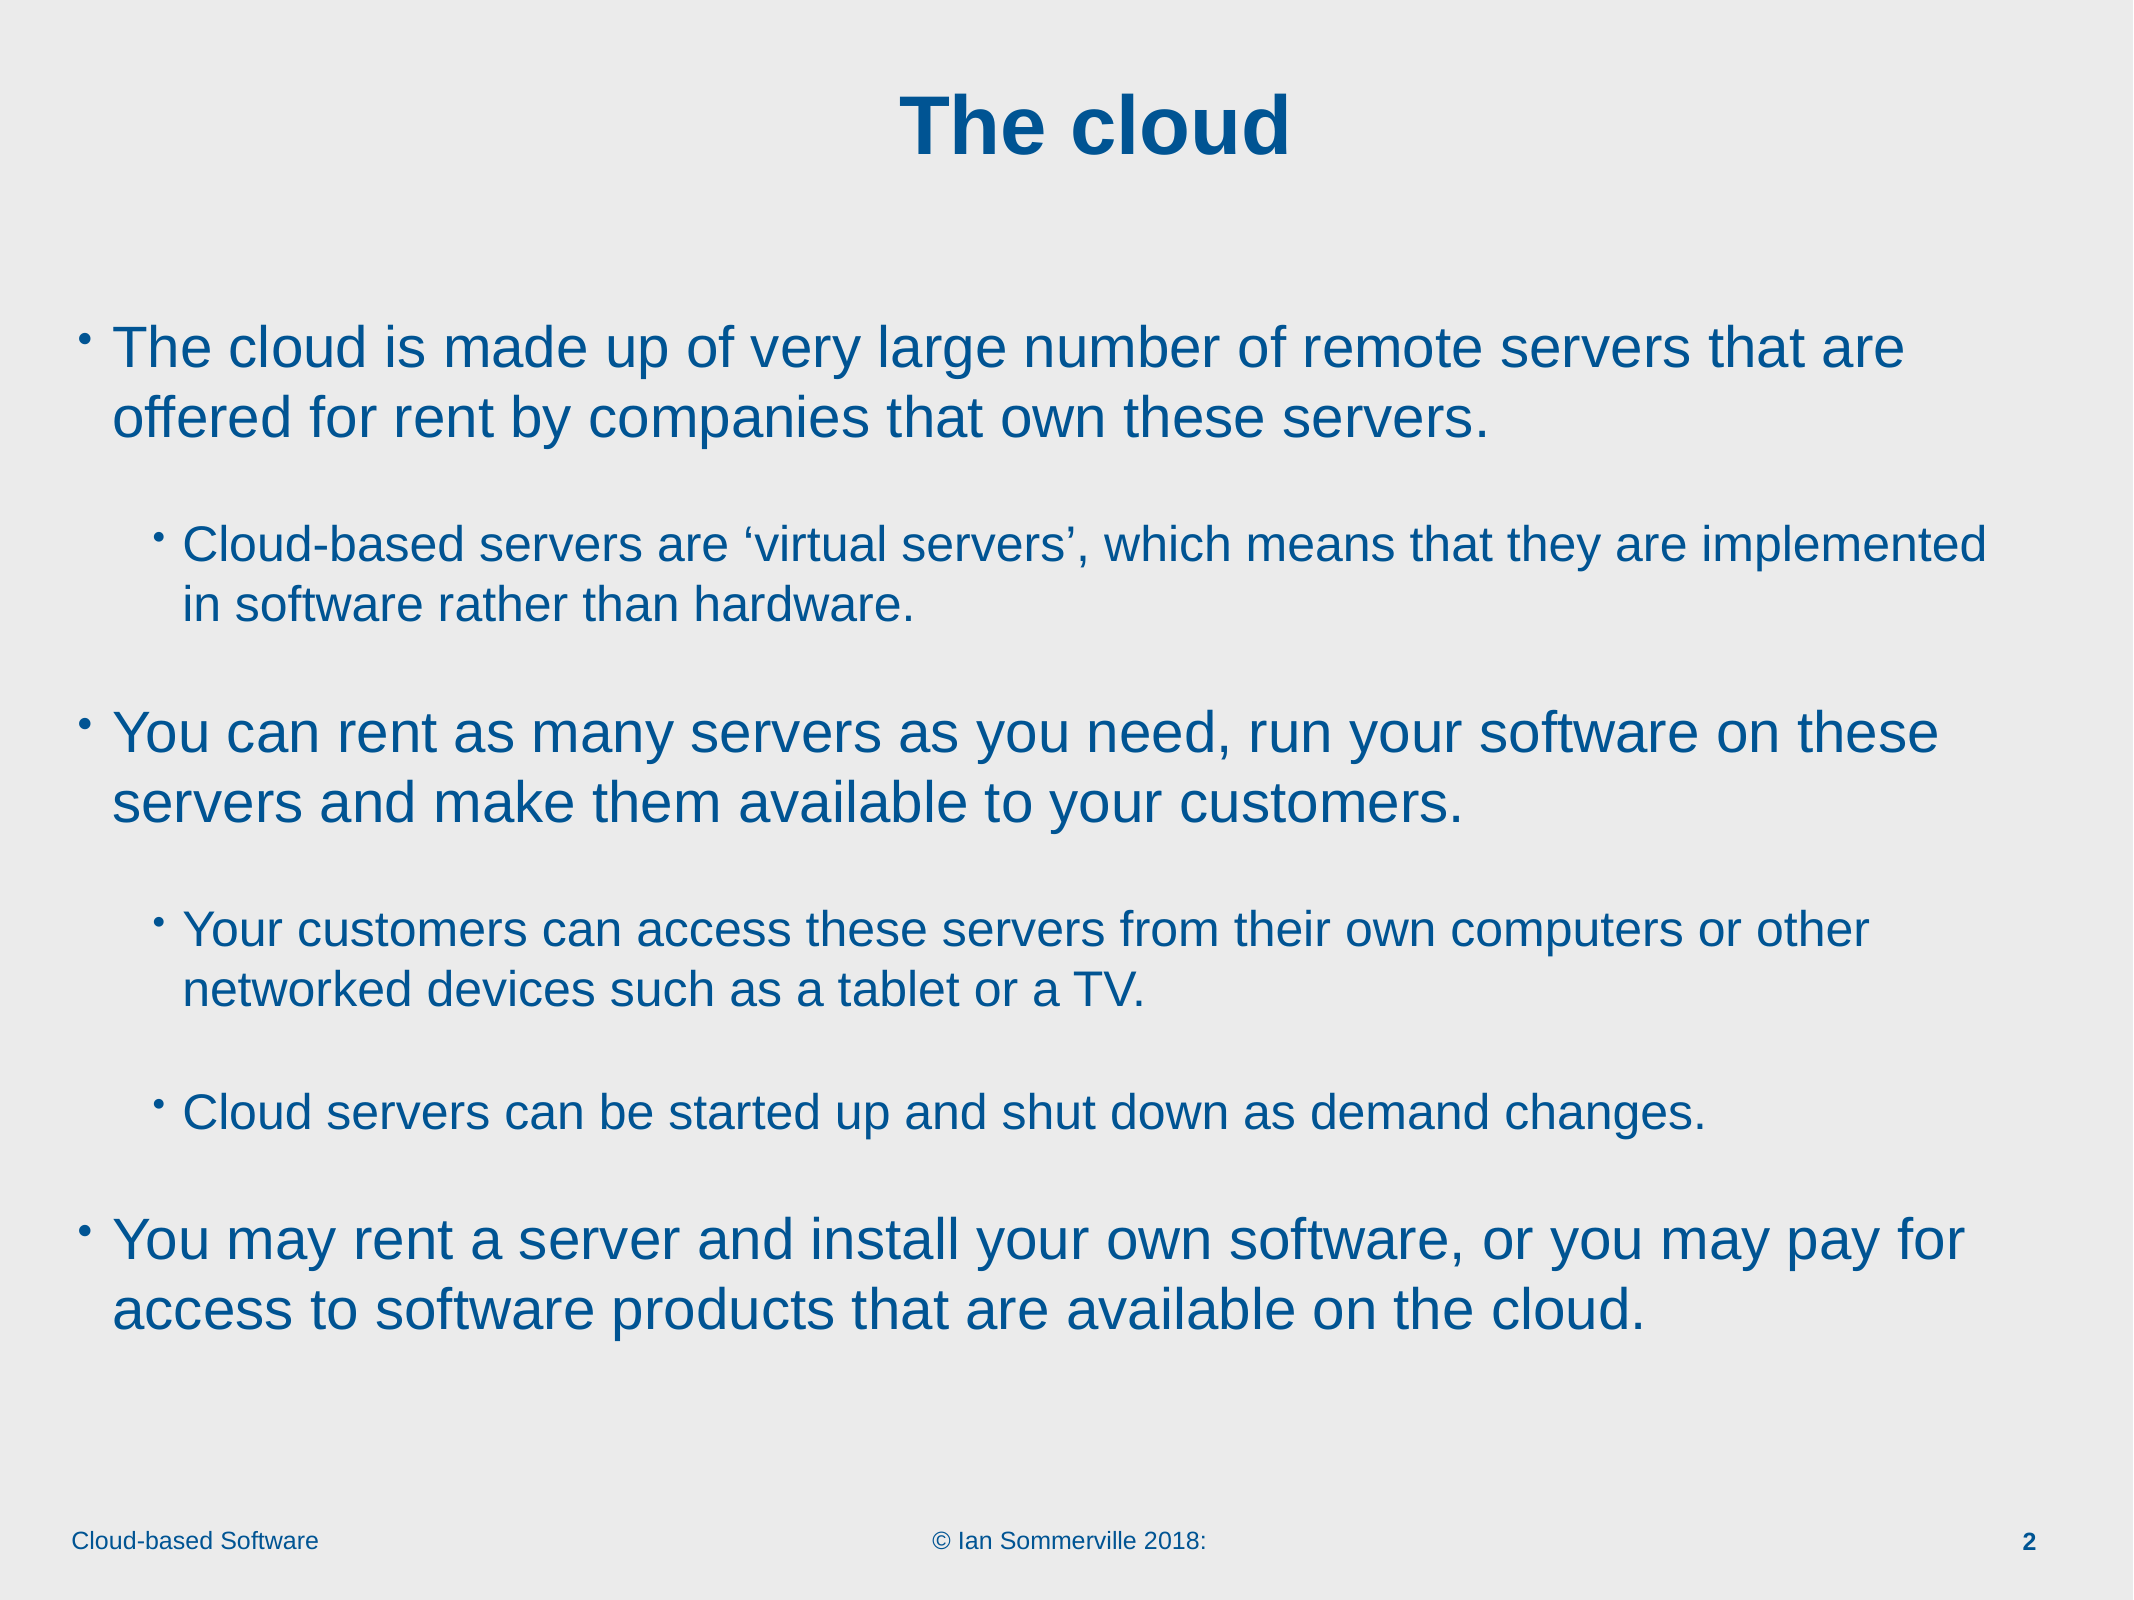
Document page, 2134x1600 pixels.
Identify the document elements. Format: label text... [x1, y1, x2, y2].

slide_number 2 [2011, 1516, 2046, 1563]
list The cloud is made up of very large number of remote servers that are offered for rent by companies that own these servers. Cloud-based servers are ‘virtual servers’, which means that they are implemented in software rather than hardware. You can rent as many servers as you need, run your software on these servers and make them available to your customers. Your customers can access these servers from their own computers or other networked devices such as a tablet or a TV. Cloud servers can be started up and shut down as demand changes. You may rent a server and install your own software, or you may pay for access to software products that are available on the cloud. [68, 300, 2016, 1454]
title The cloud [103, 61, 2088, 262]
